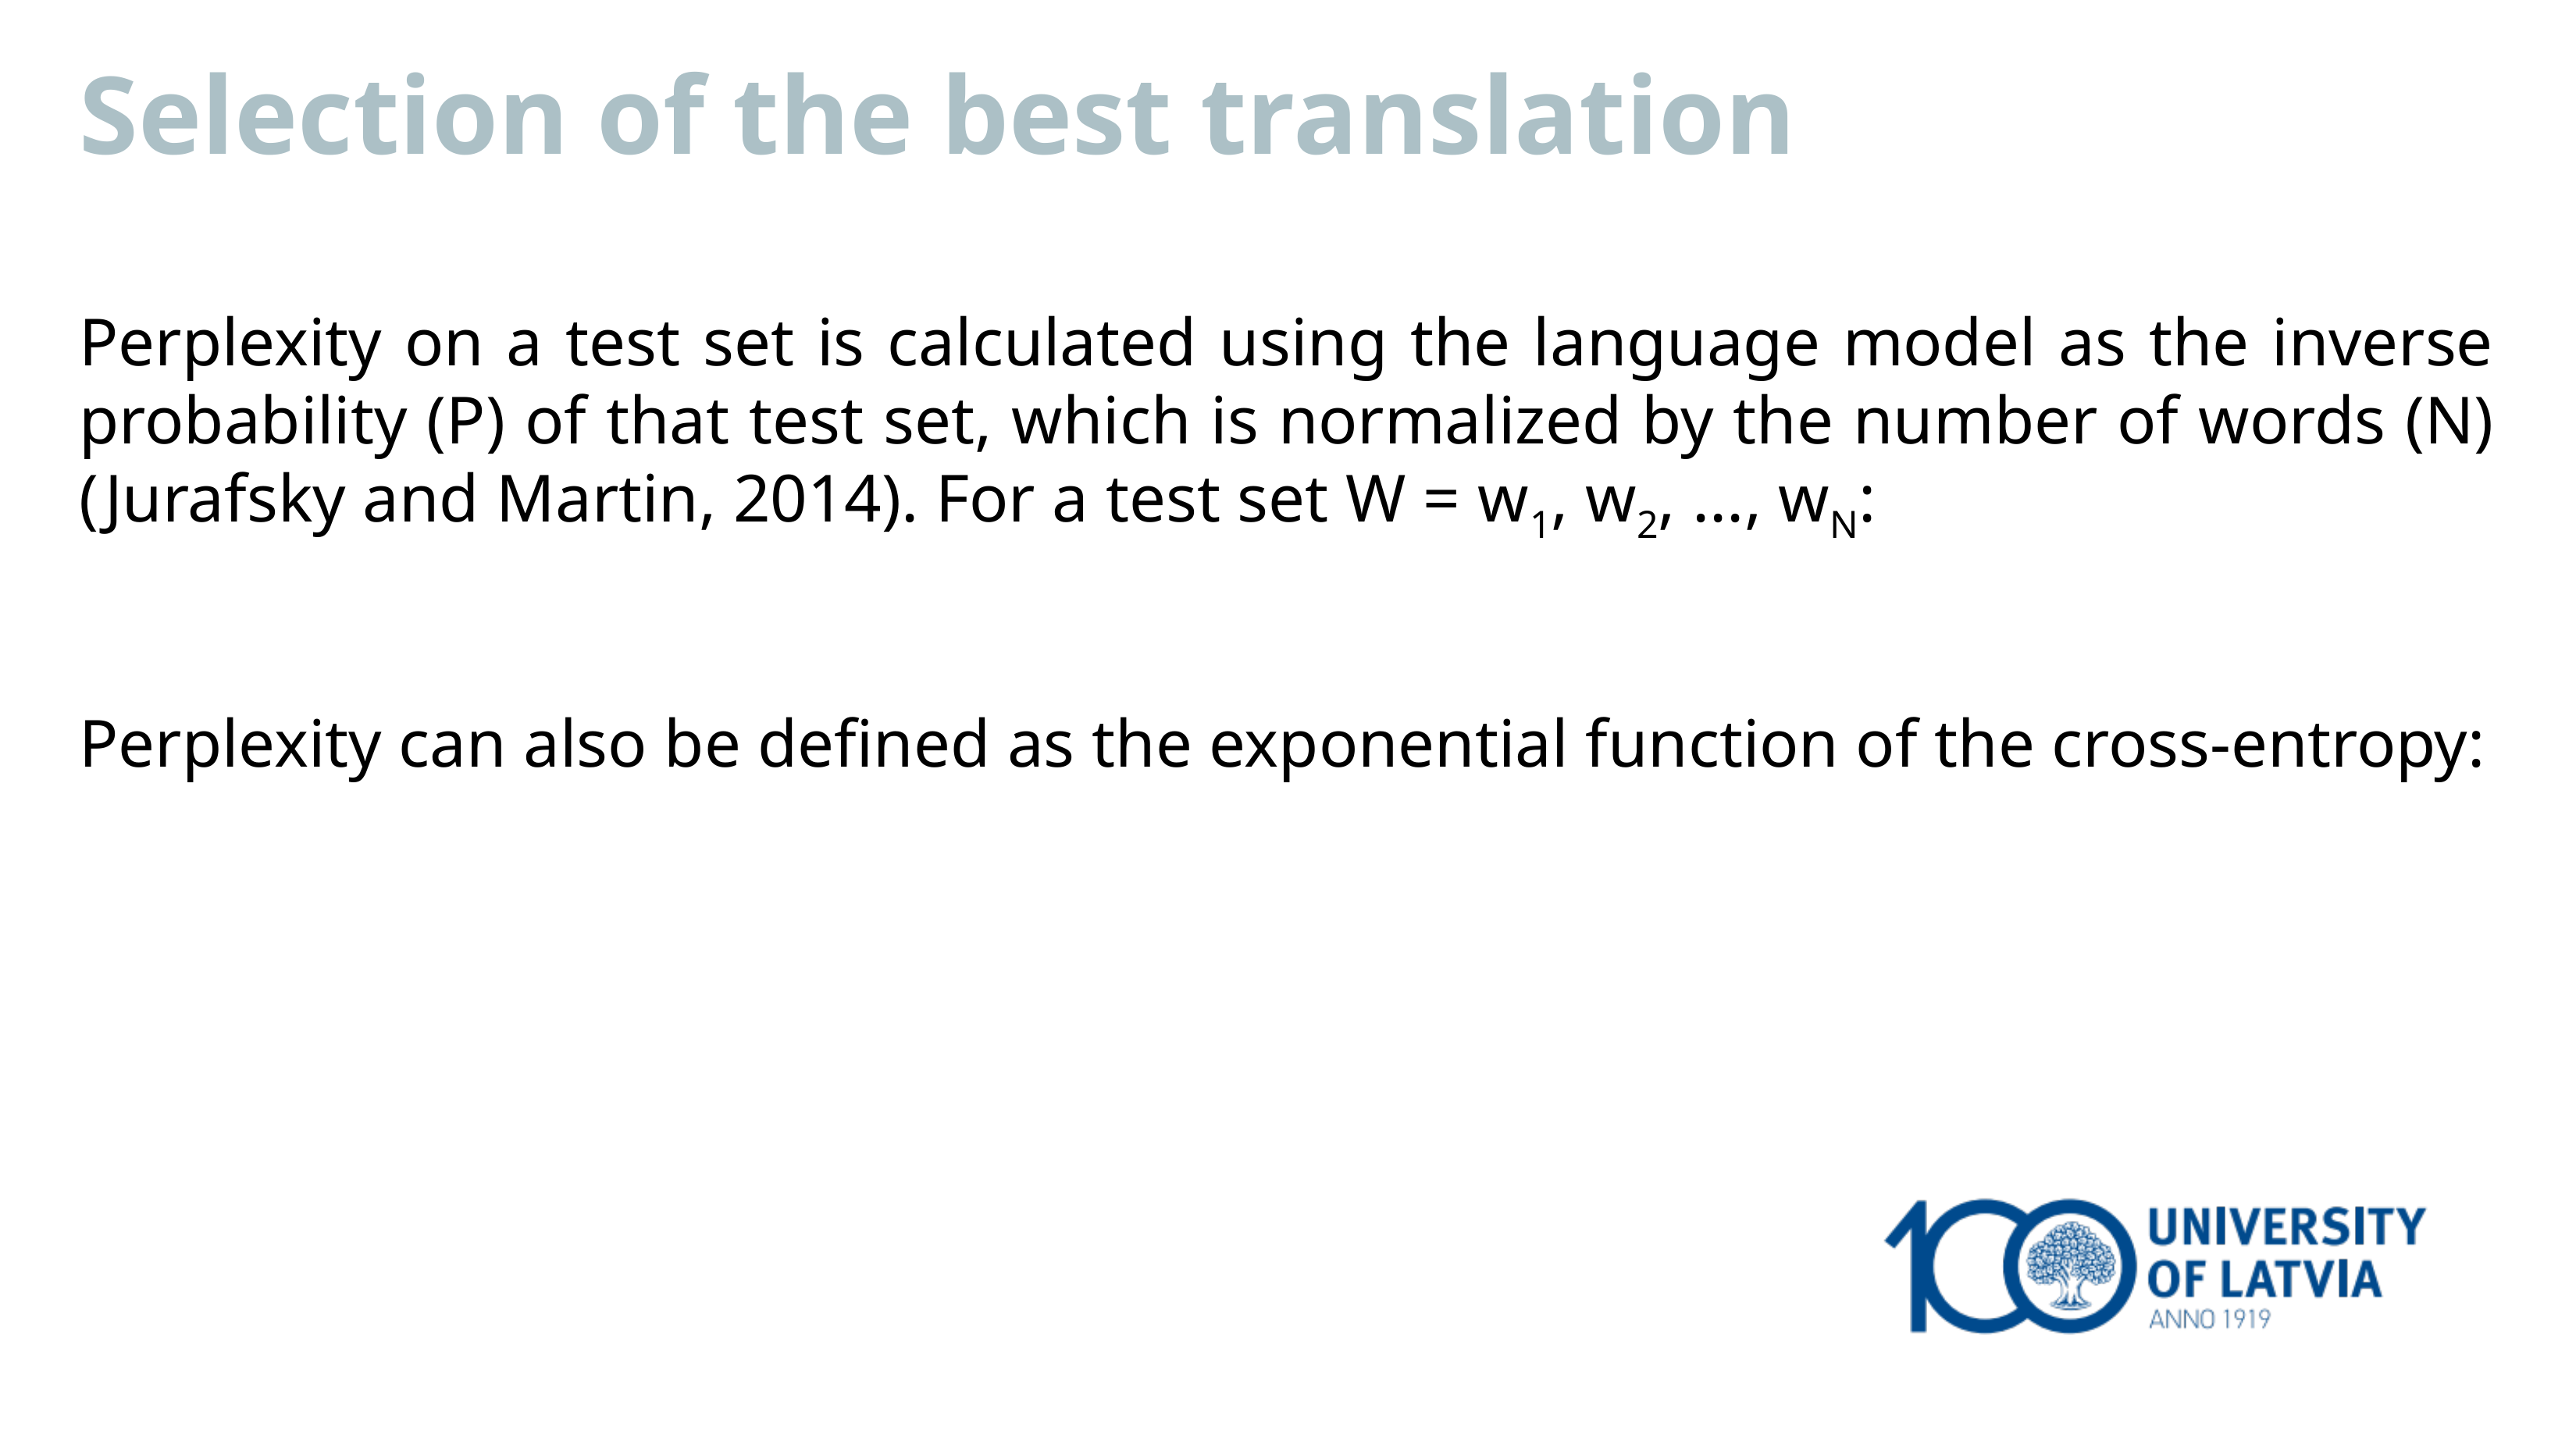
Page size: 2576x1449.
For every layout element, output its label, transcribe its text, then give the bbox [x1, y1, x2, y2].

list Selection of the best translation [67, 70, 2508, 276]
